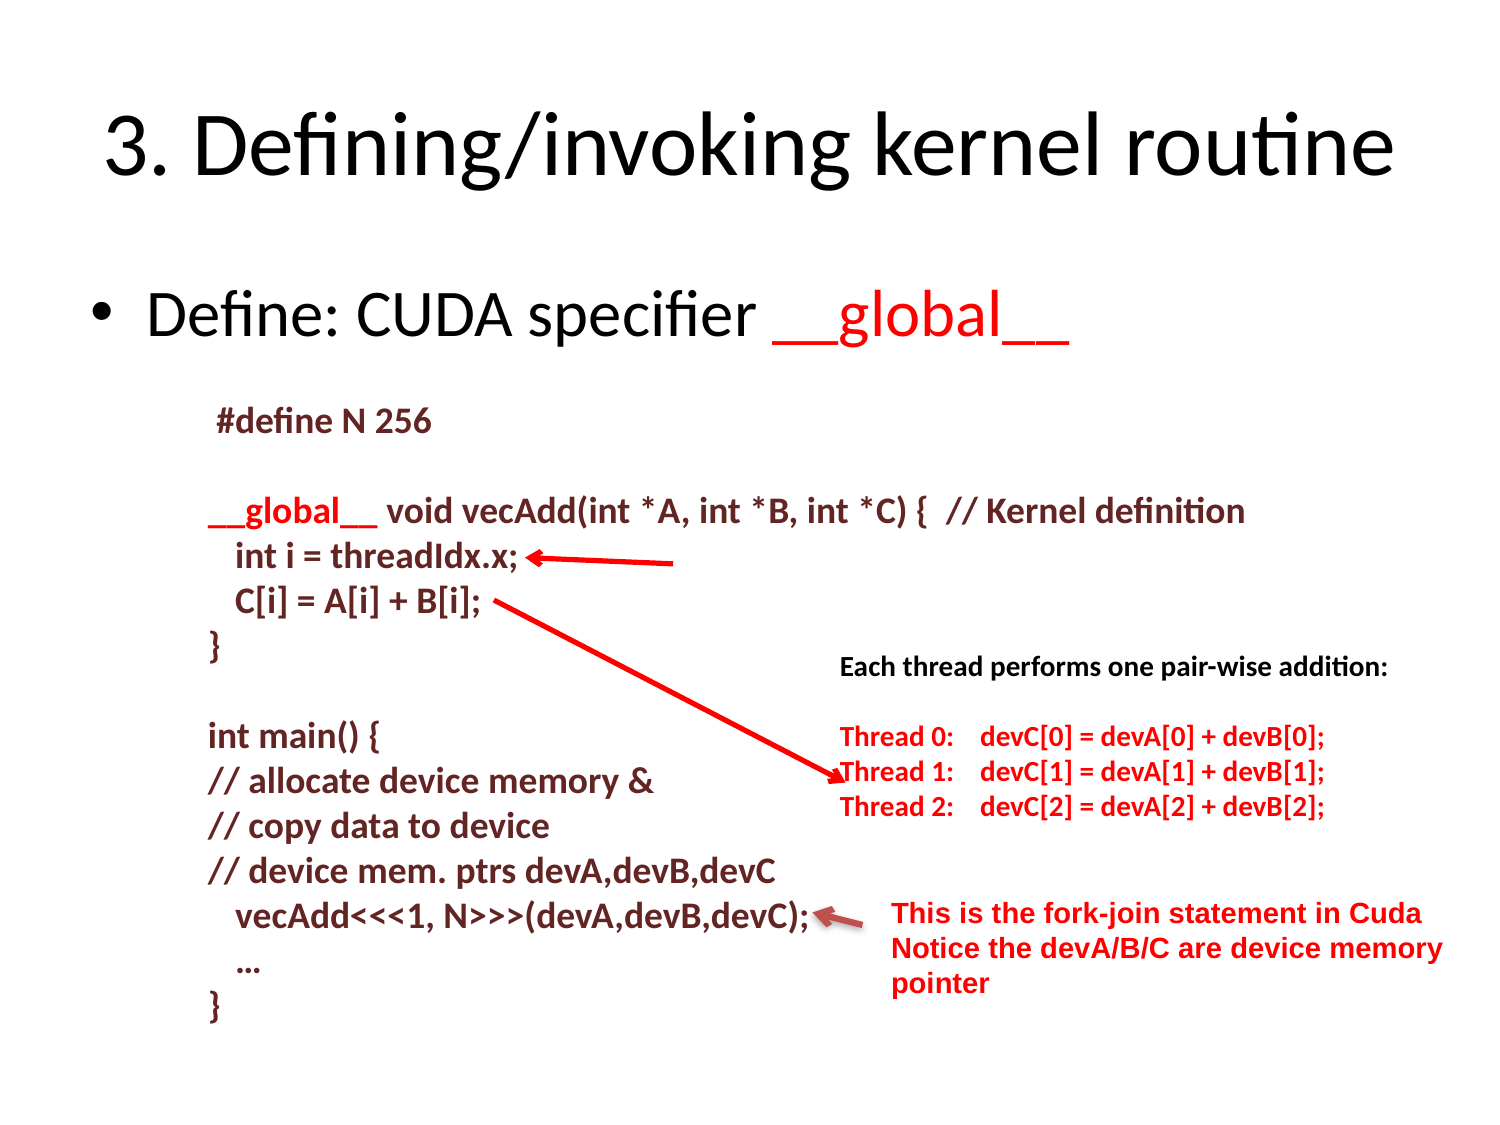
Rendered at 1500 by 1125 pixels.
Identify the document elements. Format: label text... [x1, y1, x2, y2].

list Define: CUDA specifier __global__ [75, 262, 1425, 375]
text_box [493, 599, 846, 783]
text_box #define N 256 __global__ void vecAdd(int *A, int *B, int *C) { // Kernel definition int i = threadIdx.x; C[i] = A[i] + B[i]; } int main() { // allocate device memory & // copy data to device // device mem. ptrs devA,devB,devC vecAdd<<<1, N>>>(devA,devB,devC); … } [193, 388, 1262, 1033]
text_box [812, 912, 863, 926]
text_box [524, 557, 674, 565]
title 3. Defining/invoking kernel routine [75, 45, 1425, 233]
text_box Each thread performs one pair-wise addition: Thread 0: devC[0] = devA[0] + devB[0]; Thread 1: devC[1] = devA[1] + devB[1]; Thread 2: devC[2] = devA[2] + devB[2]; [825, 639, 1411, 830]
text_box This is the fork-join statement in Cuda Notice the devA/B/C are device memory pointer [876, 887, 1459, 1008]
